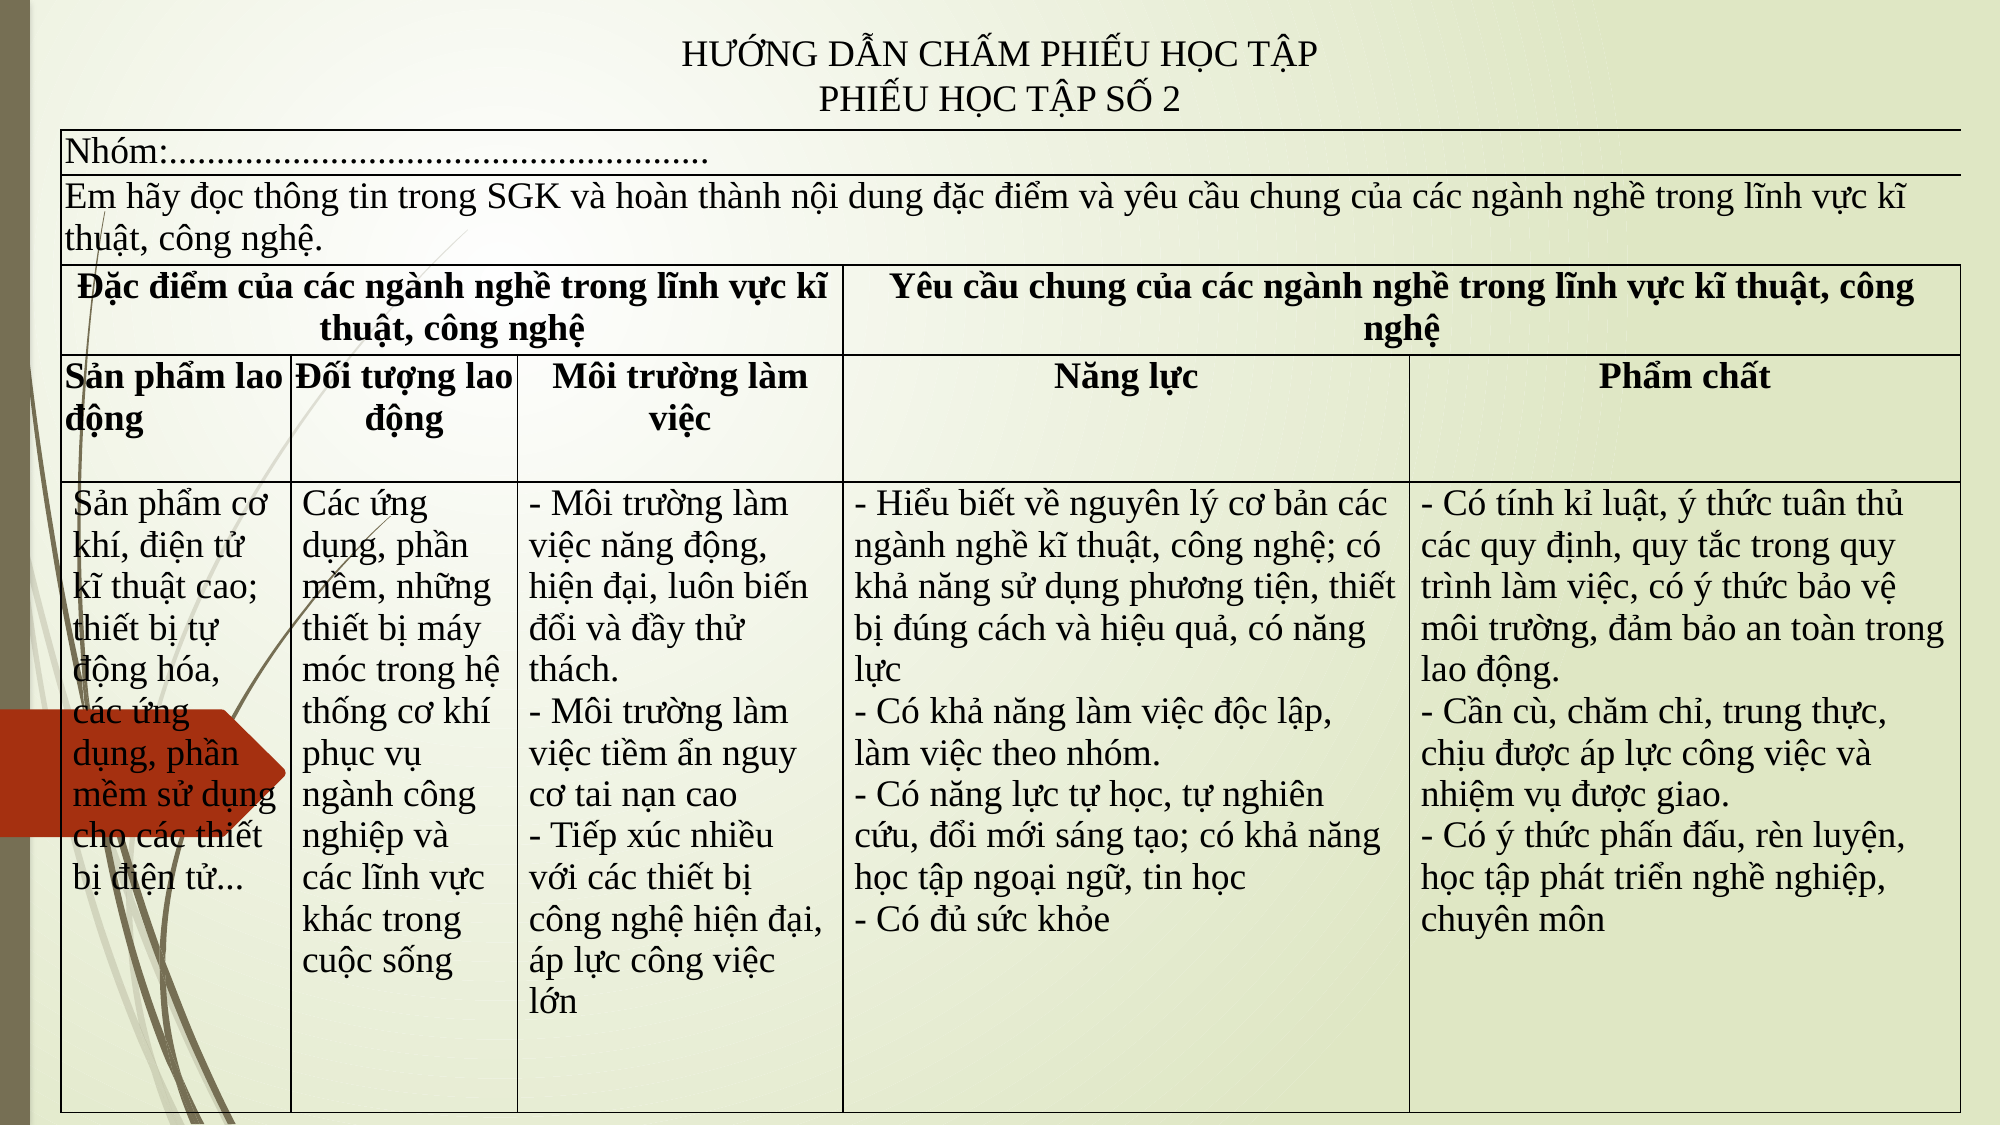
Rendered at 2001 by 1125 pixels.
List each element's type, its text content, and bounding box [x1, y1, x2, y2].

text_box HƯỚNG DẪN CHẤM PHIẾU HỌC TẬP PHIẾU HỌC TẬP SỐ 2 [500, 21, 1500, 129]
table_cell Yêu cầu chung của các ngành nghề trong lĩnh vực kĩ thuật, công nghệ [844, 266, 1960, 354]
table_header Nhóm:......................................................... [62, 131, 1961, 174]
table_cell Đặc điểm của các ngành nghề trong lĩnh vực kĩ thuật, công nghệ [62, 266, 842, 354]
table_cell Phẩm chất [1410, 356, 1960, 481]
table_cell - Có tính kỉ luật, ý thức tuân thủ các quy định, quy tắc trong quy trình làm việc, có ý thức bảo vệ môi trường, đảm bảo an toàn trong lao động. - Cần cù, chăm chỉ, trung thực, chịu được áp lực công việc và nhiệm vụ được giao. - Có ý thức phấn đấu, rèn luyện, học tập phát triển nghề nghiệp, chuyên môn [1410, 483, 1960, 1112]
table_cell - Môi trường làm việc năng động, hiện đại, luôn biến đổi và đầy thử thách. - Môi trường làm việc tiềm ẩn nguy cơ tai nạn cao - Tiếp xúc nhiều với các thiết bị công nghệ hiện đại, áp lực công việc lớn [518, 483, 842, 1112]
table_cell Các ứng dụng, phần mềm, những thiết bị máy móc trong hệ thống cơ khí phục vụ ngành công nghiệp và các lĩnh vực khác trong cuộc sống [292, 483, 517, 1112]
table_cell Đối tượng lao động [292, 356, 517, 481]
table_cell Năng lực [844, 356, 1409, 481]
table_cell Sản phẩm cơ khí, điện tử kĩ thuật cao; thiết bị tự động hóa, các ứng dụng, phần mềm sử dụng cho các thiết bị điện tử... [62, 483, 290, 1112]
table_cell Em hãy đọc thông tin trong SGK và hoàn thành nội dung đặc điểm và yêu cầu chung của các ngành nghề trong lĩnh vực kĩ thuật, công nghệ. [62, 176, 1961, 264]
table_cell - Hiểu biết về nguyên lý cơ bản các ngành nghề kĩ thuật, công nghệ; có khả năng sử dụng phương tiện, thiết bị đúng cách và hiệu quả, có năng lực - Có khả năng làm việc độc lập, làm việc theo nhóm. - Có năng lực tự học, tự nghiên cứu, đổi mới sáng tạo; có khả năng học tập ngoại ngữ, tin học - Có đủ sức khỏe [844, 483, 1409, 1112]
table_cell Sản phẩm lao động [62, 356, 290, 481]
table_cell Môi trường làm việc [518, 356, 842, 481]
